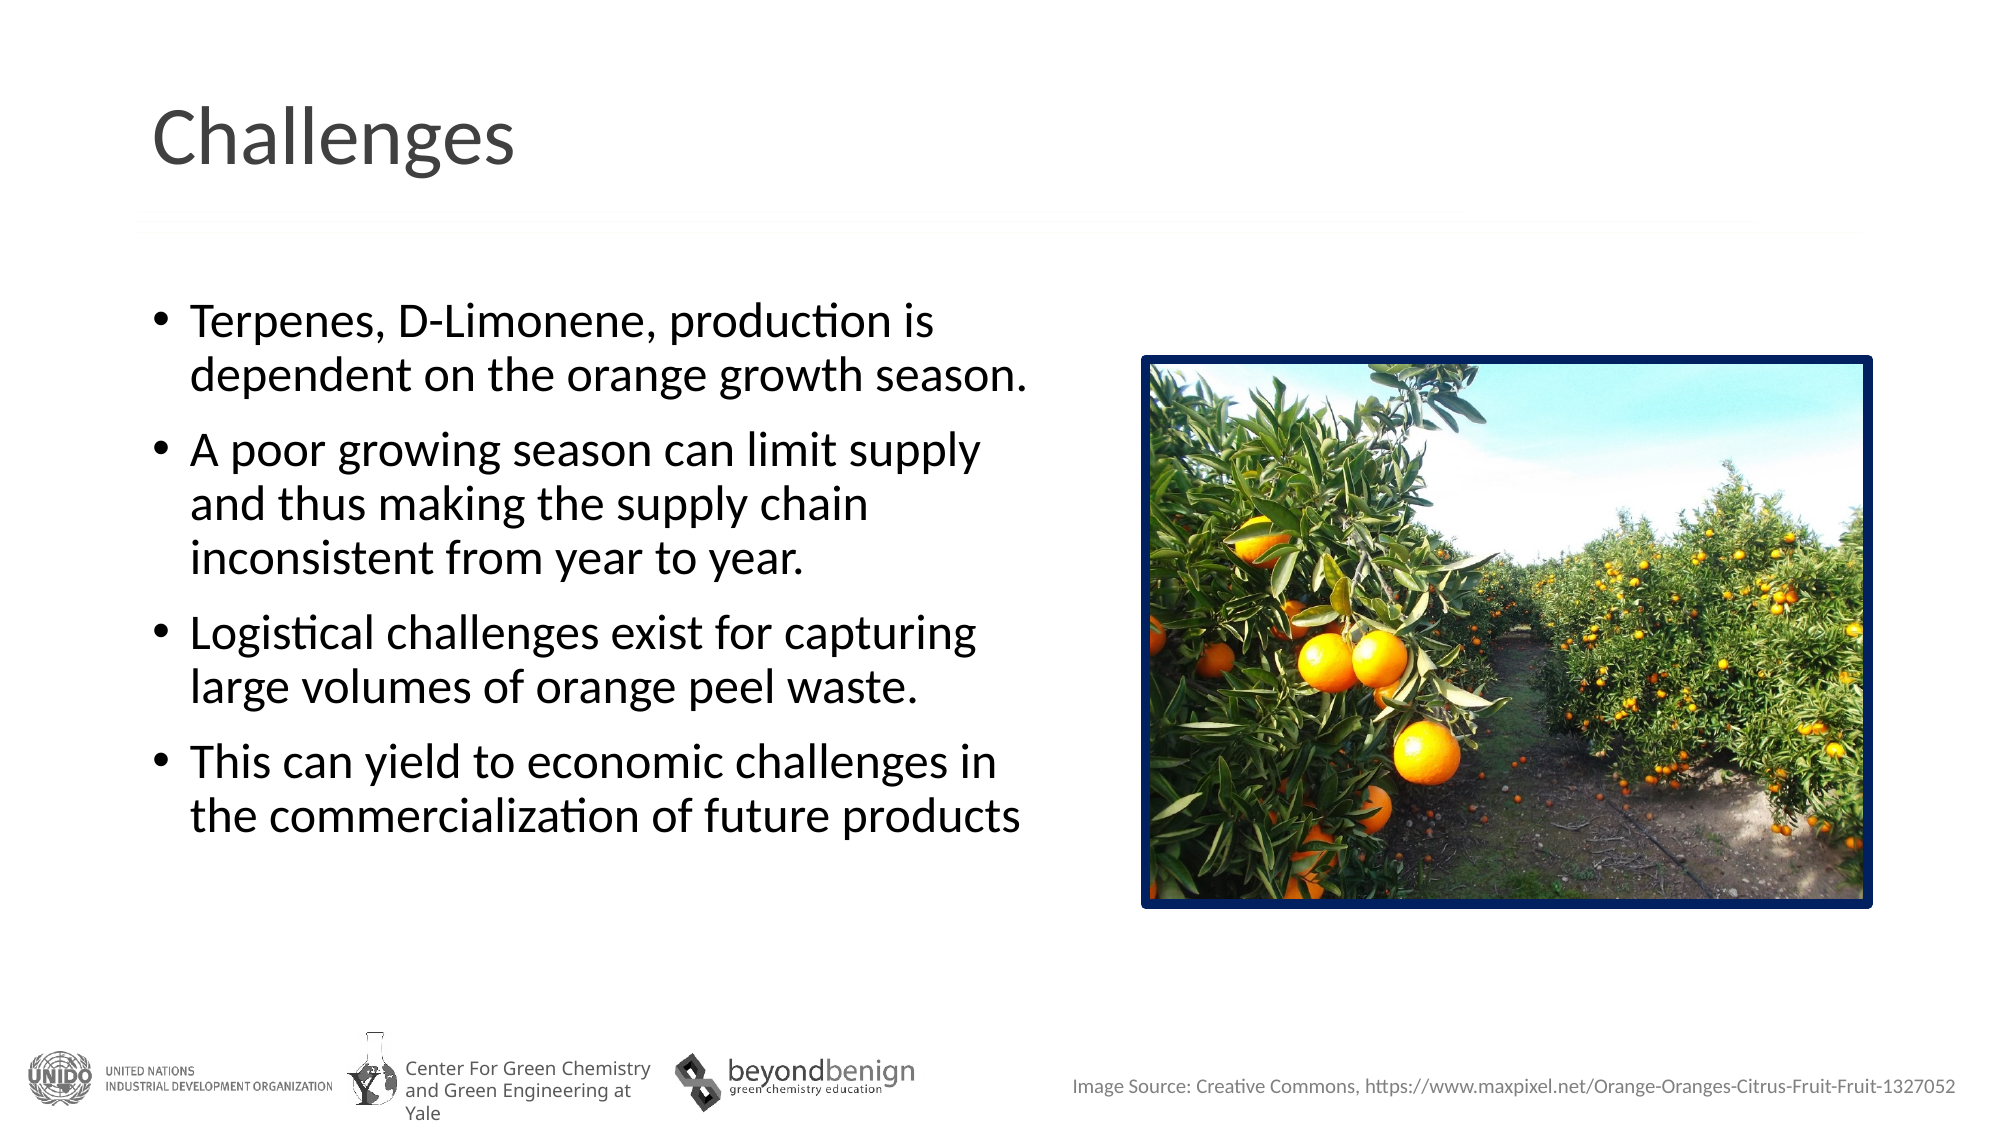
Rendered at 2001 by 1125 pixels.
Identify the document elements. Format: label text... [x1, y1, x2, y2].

title Challenges [137, 28, 1863, 247]
text_box Image Source: Creative Commons, https://www.maxpixel.net/Orange-Oranges-Citrus-Fruit-Fruit-1327052 [1057, 1064, 2000, 1105]
list Terpenes, D-Limonene, production is dependent on the orange growth season. A poor growing season can limit supply and thus making the supply chain inconsistent from year to year. Logistical challenges exist for capturing large volumes of orange peel waste. This can yield to economic challenges in the commercialization of future products [137, 287, 1058, 977]
picture [1150, 364, 1864, 900]
